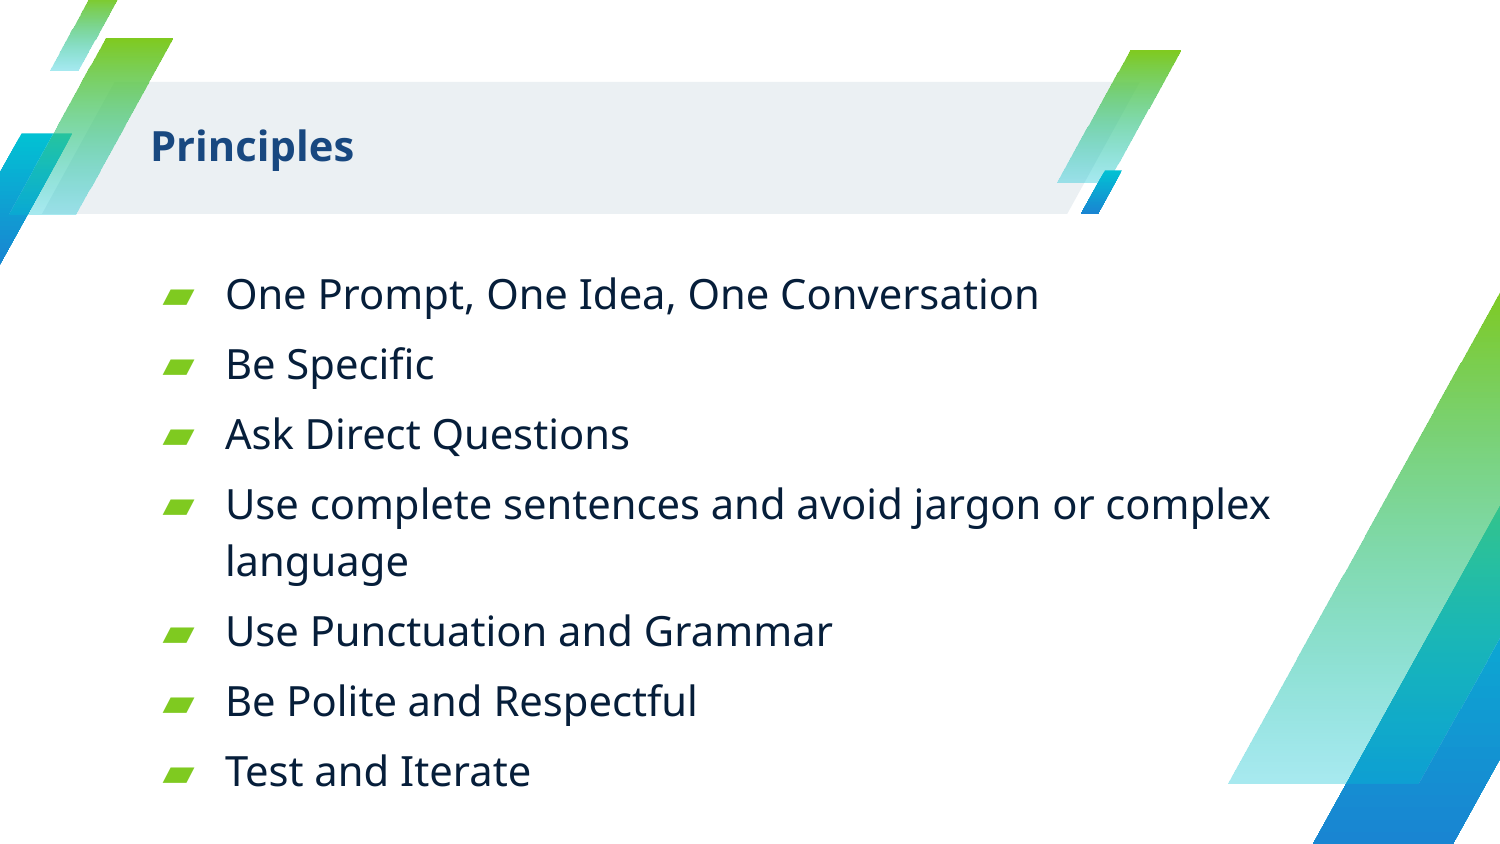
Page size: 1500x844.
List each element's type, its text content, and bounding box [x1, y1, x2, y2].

list One Prompt, One Idea, One Conversation Be Specific Ask Direct Questions Use complete sentences and avoid jargon or complex language Use Punctuation and Grammar Be Polite and Respectful Test and Iterate [150, 259, 1299, 752]
title Principles [150, 81, 1139, 215]
